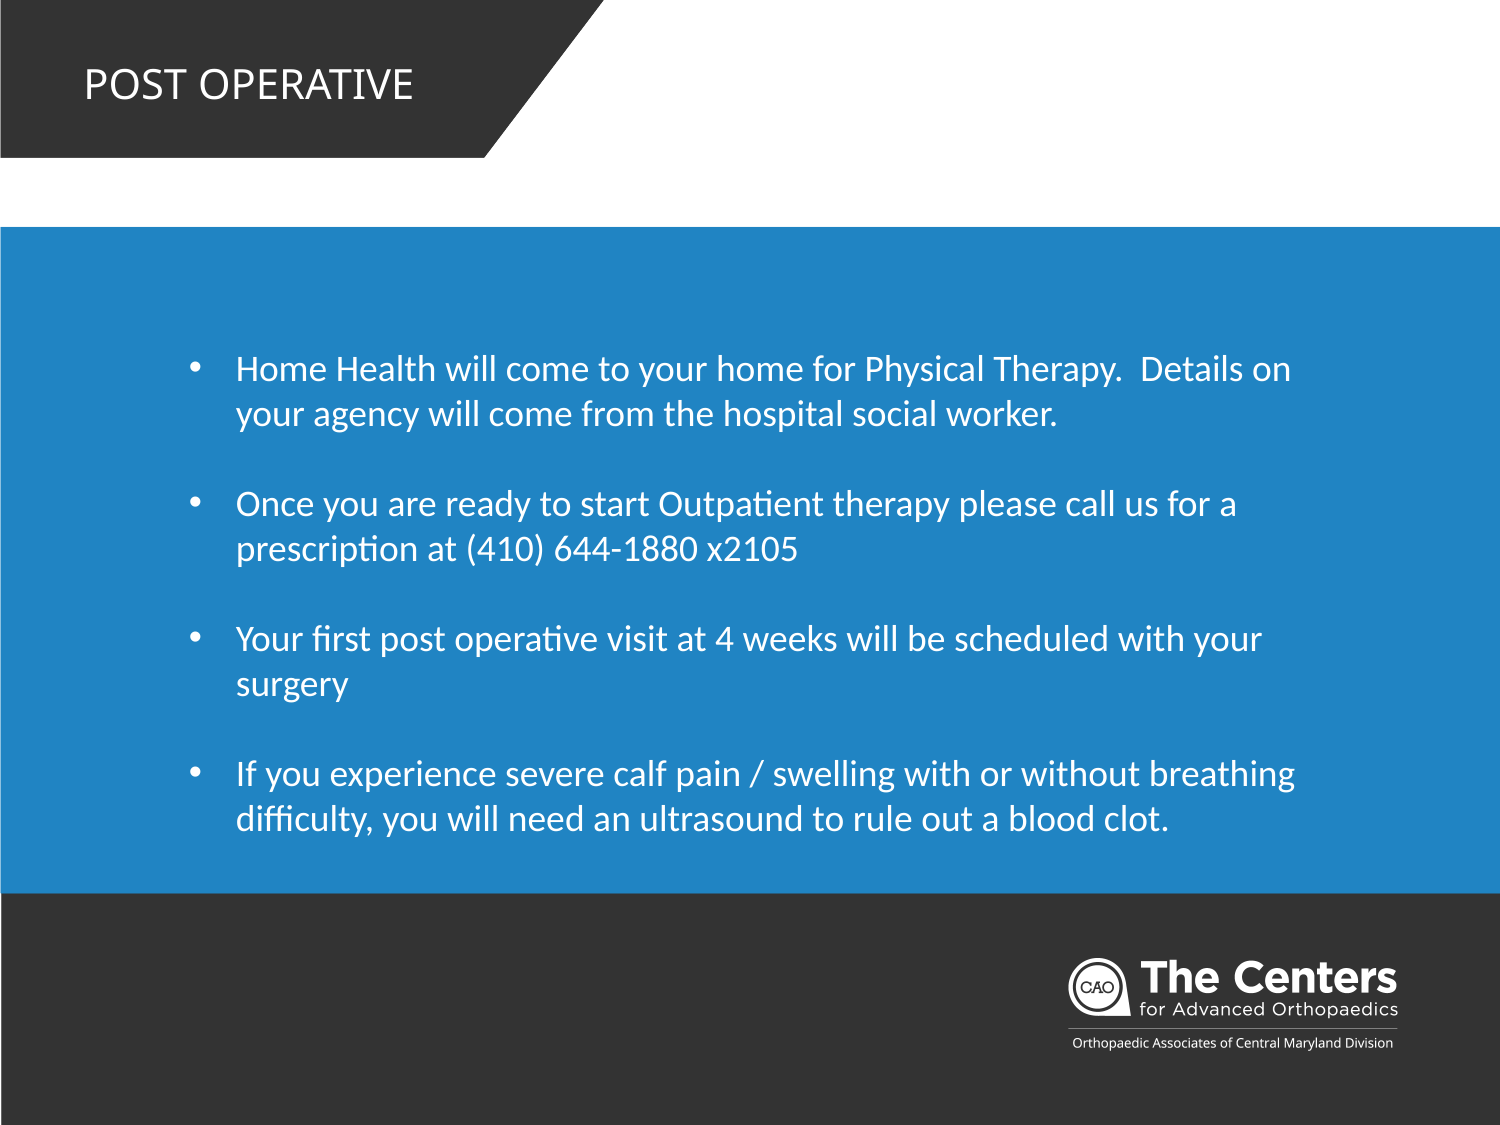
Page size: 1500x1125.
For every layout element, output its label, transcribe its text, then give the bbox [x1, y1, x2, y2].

text_box Home Health will come to your home for Physical Therapy. Details on your agency will come from the hospital social worker. Once you are ready to start Outpatient therapy please call us for a prescription at (410) 644-1880 x2105 Your first post operative visit at 4 weeks will be scheduled with your surgery If you experience severe calf pain / swelling with or without breathing difficulty, you will need an ultrasound to rule out a blood clot. [174, 336, 1326, 846]
list Post operative [68, 46, 1344, 116]
picture [0, 0, 1500, 1125]
